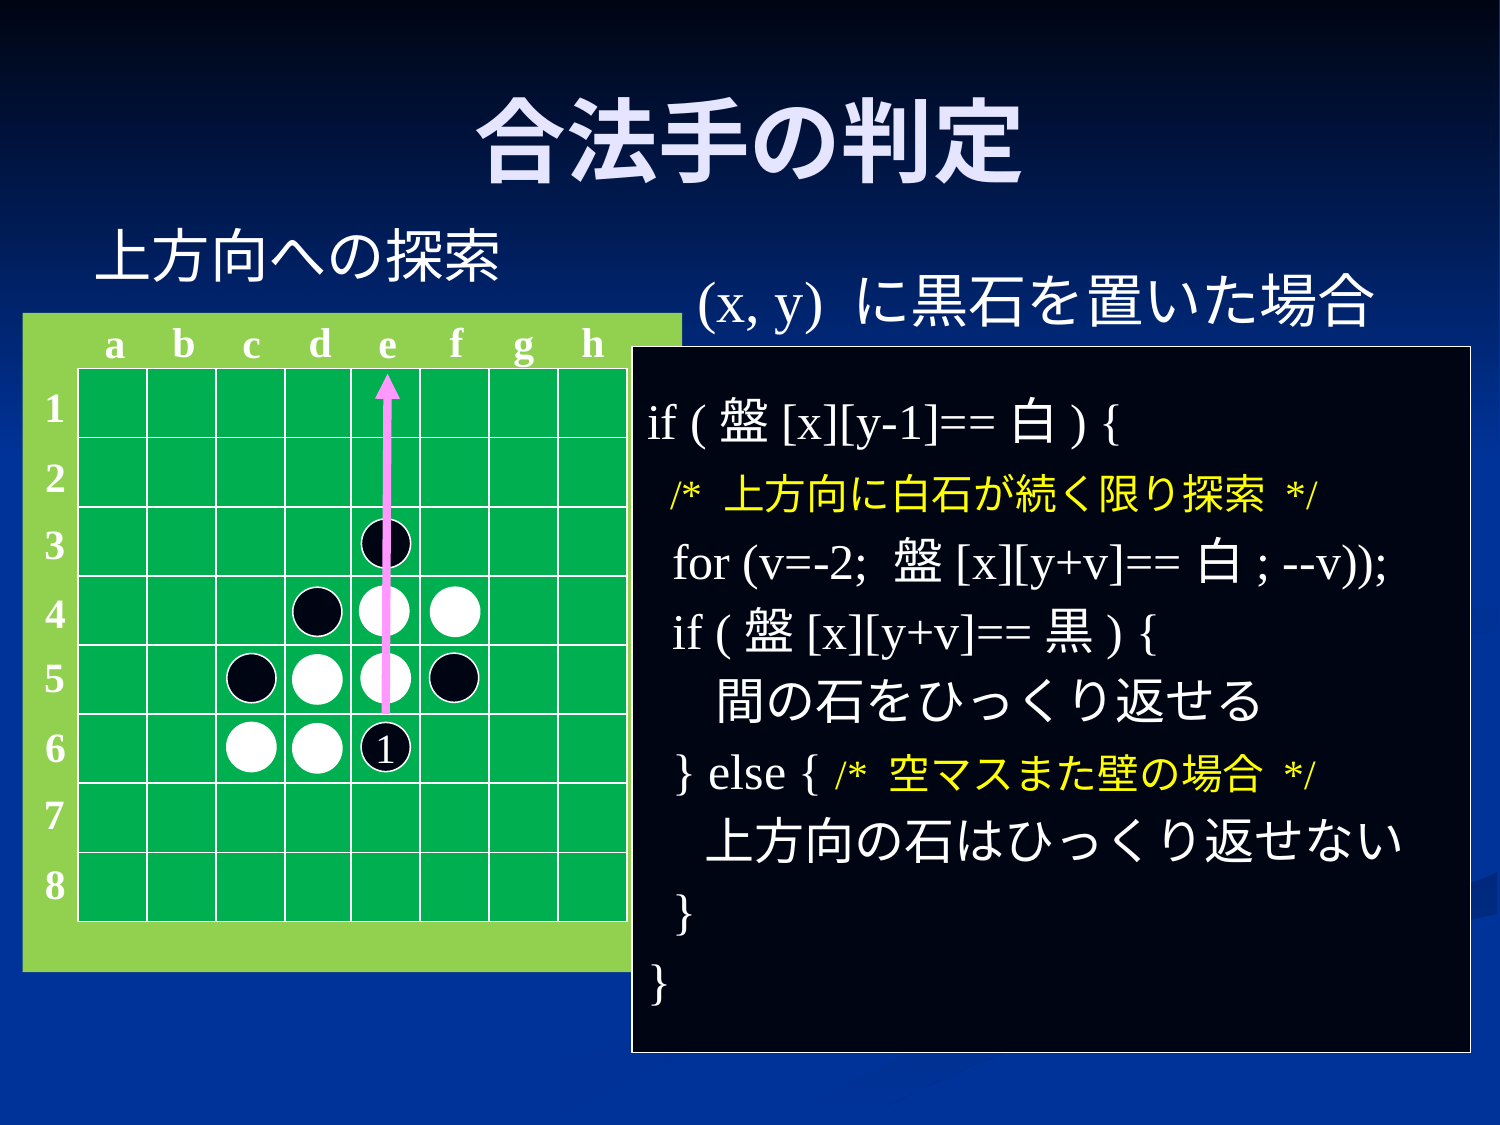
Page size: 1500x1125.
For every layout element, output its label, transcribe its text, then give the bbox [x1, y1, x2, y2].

title 合法手の判定 [75, 45, 1425, 233]
text_box 上方向への探索 [78, 212, 517, 297]
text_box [22, 308, 683, 973]
text_box if (盤[x][y-1]==白) { /* 上方向に白石が続く限り探索 */ for (v=-2; 盤[x][y+v]==白; --v)); if (盤[x][y+v]==黒) { 間の石をひっくり返せる } else { /* 空マスまた壁の場合 */ 上方向の石はひっくり返せない } } [632, 346, 1471, 1053]
text_box (x, y) に黒石を置いた場合 [682, 257, 1391, 342]
